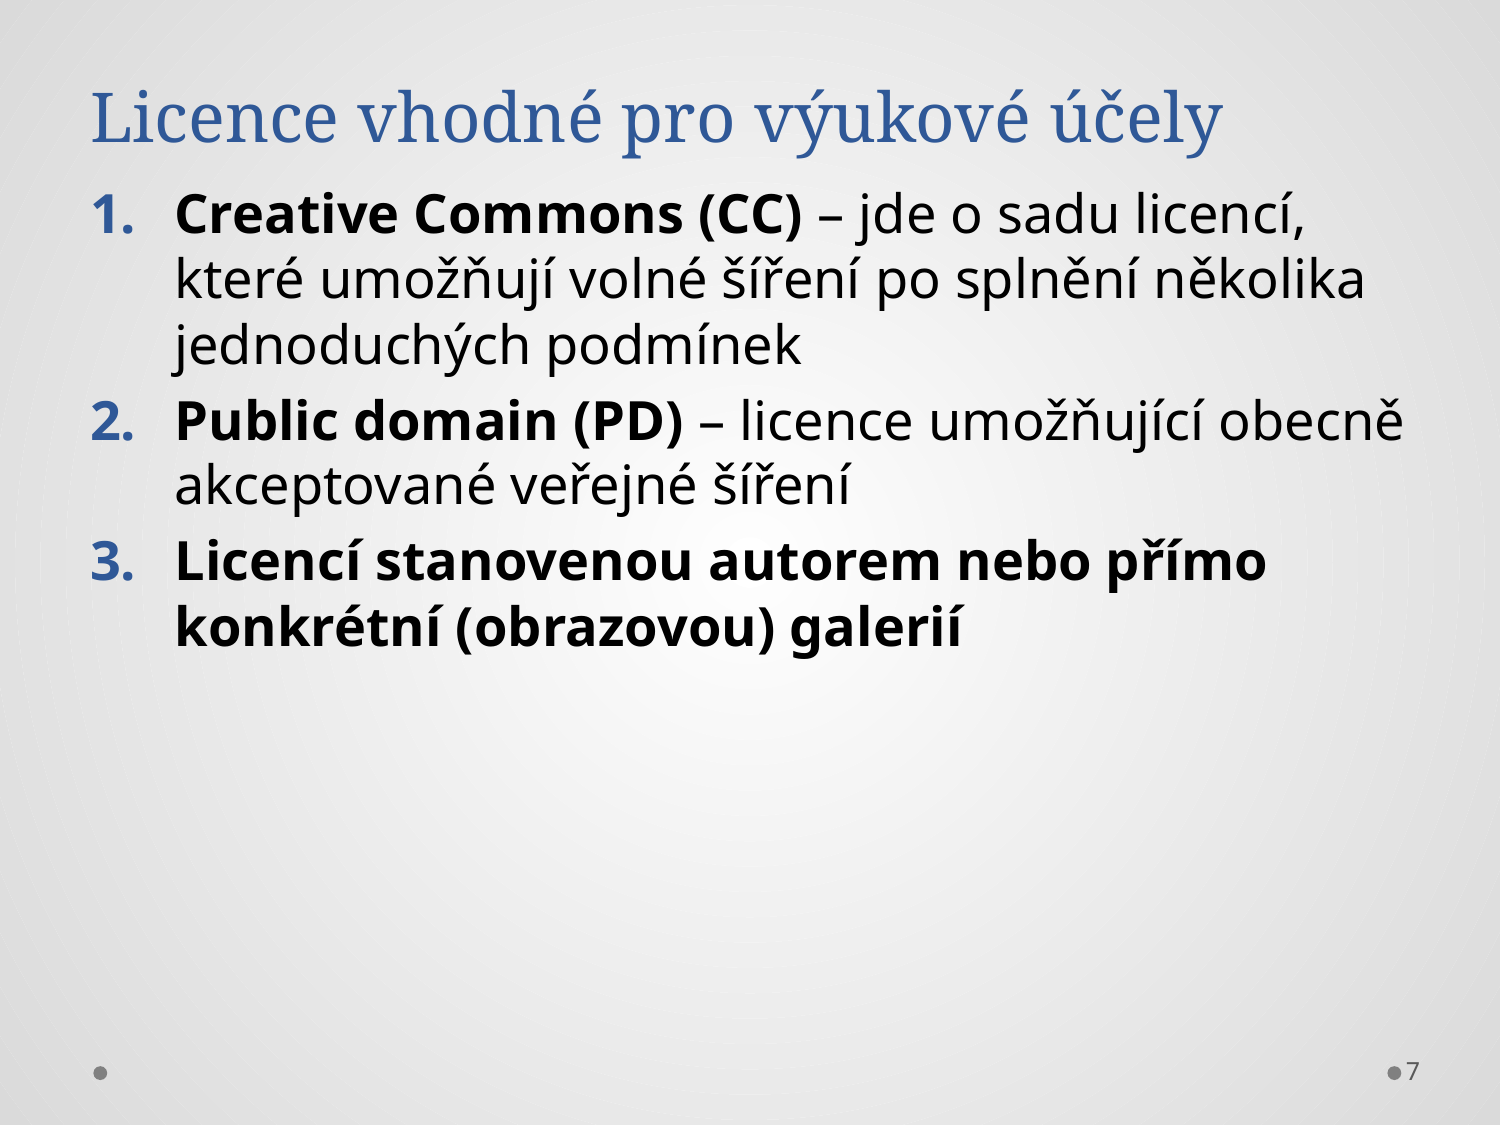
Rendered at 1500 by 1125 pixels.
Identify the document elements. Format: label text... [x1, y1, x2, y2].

list Licence vhodné pro výukové účely Creative Commons (CC) – jde o sadu licencí, které umožňují volné šíření po splnění několika jednoduchých podmínek Public domain (PD) – licence umožňující obecně akceptované veřejné šíření Licencí stanovenou autorem nebo přímo konkrétní (obrazovou) galerií [75, 66, 1425, 1005]
slide_number 7 [1401, 1042, 1494, 1103]
